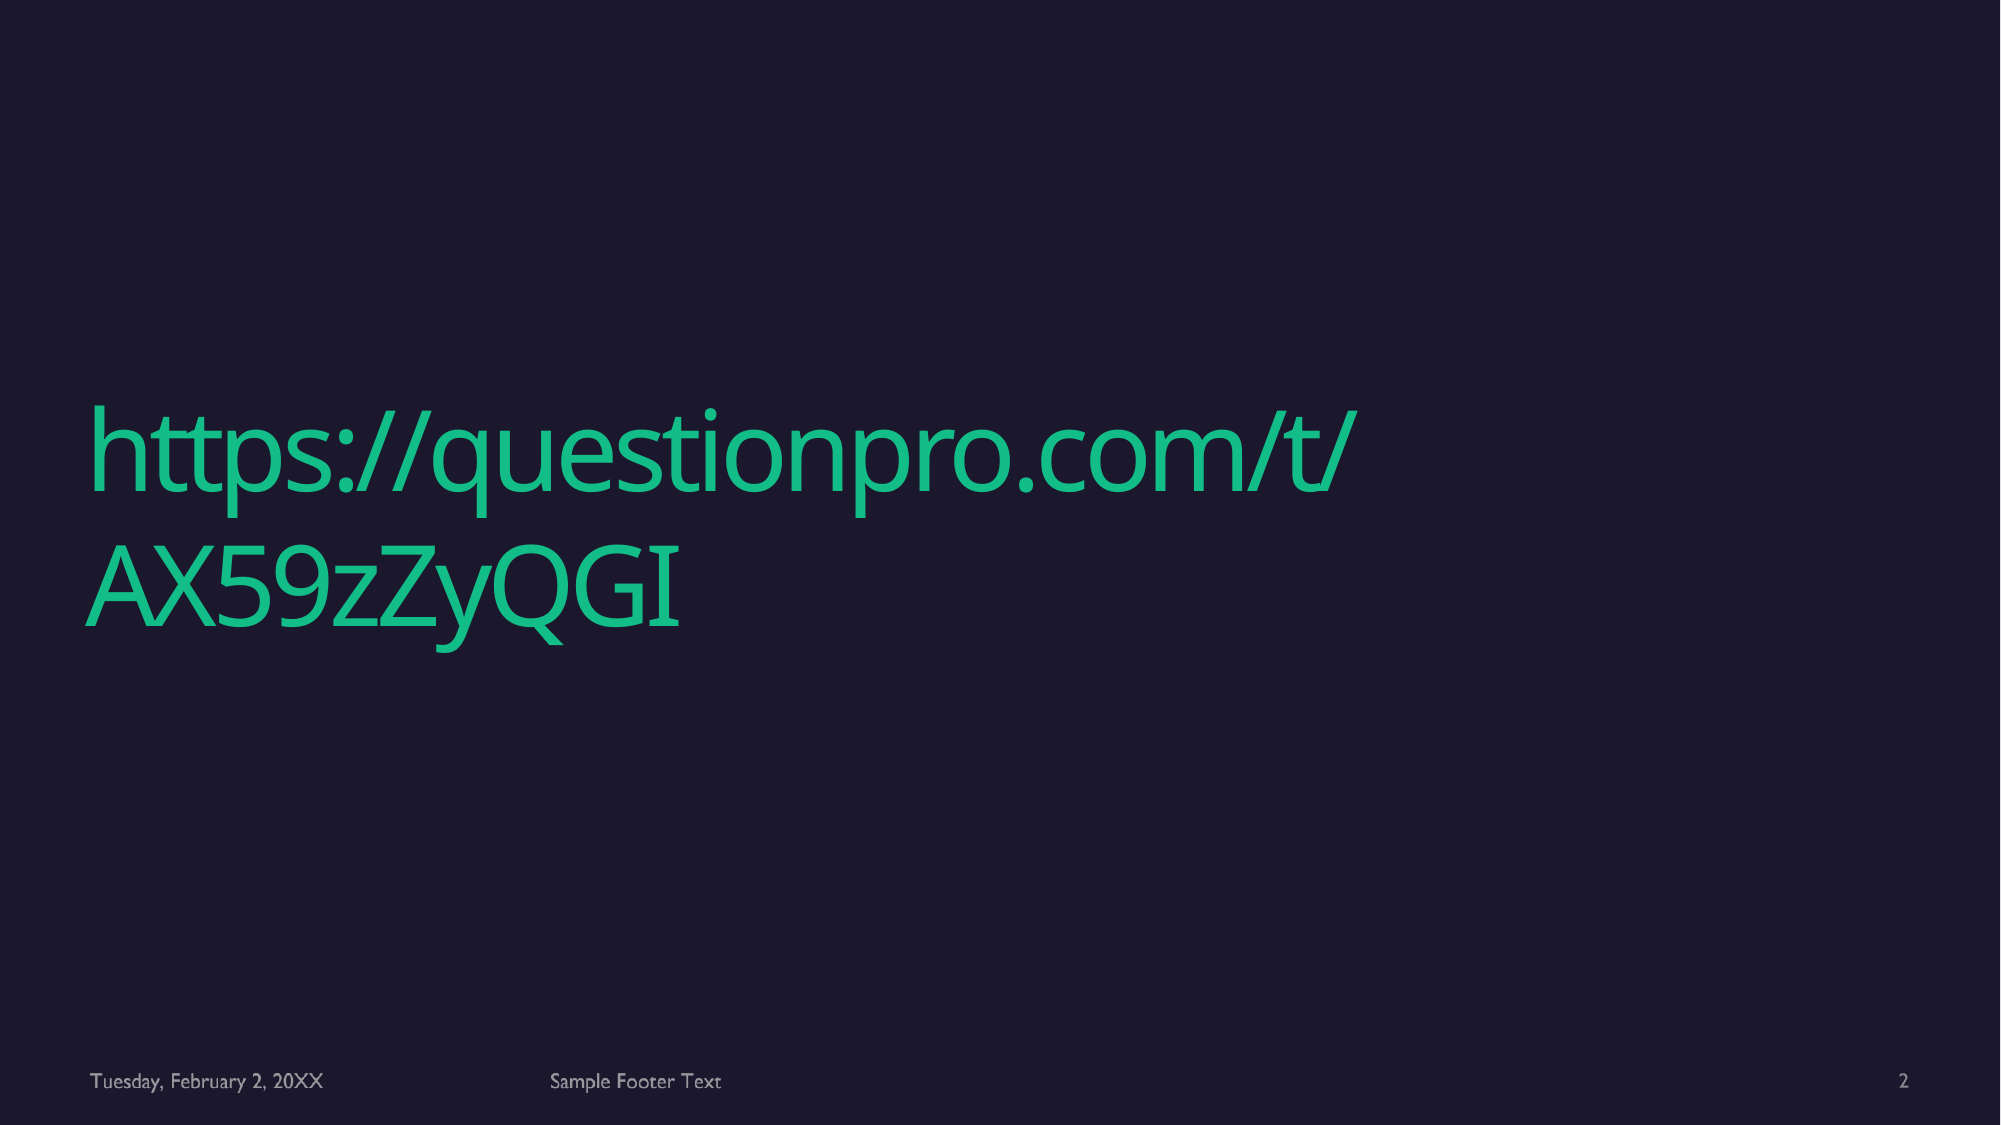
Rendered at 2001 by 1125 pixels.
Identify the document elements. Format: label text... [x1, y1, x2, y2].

picture [551, 1073, 721, 1093]
picture [90, 1073, 323, 1093]
title https://questionpro.com/t/AX59zZyQGI [83, 376, 1917, 649]
text_box [1899, 1073, 1909, 1088]
